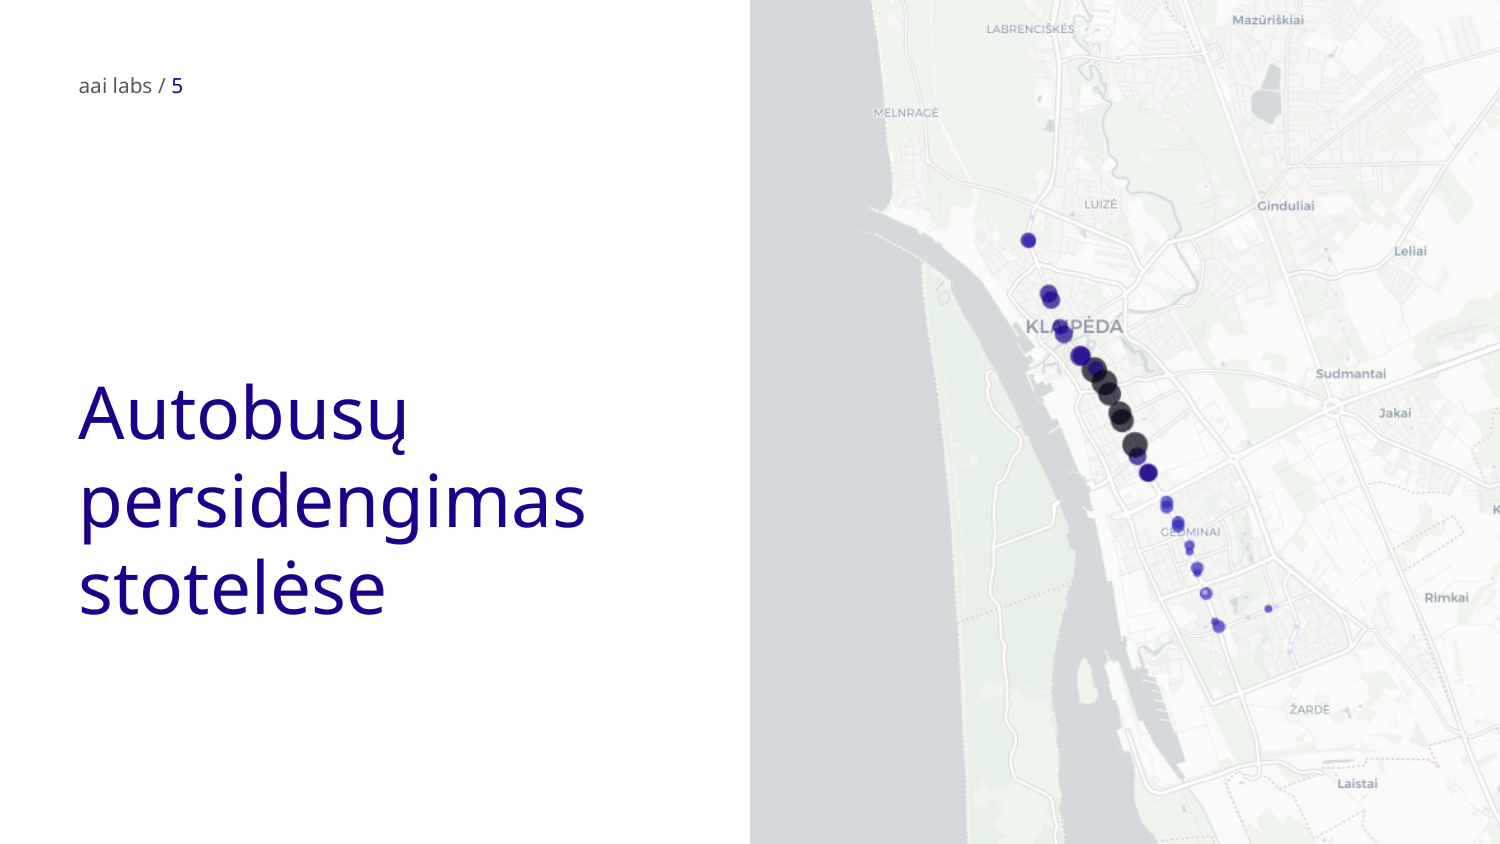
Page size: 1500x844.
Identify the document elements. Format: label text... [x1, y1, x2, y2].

title Autobusų persidengimas stotelėse [63, 285, 680, 645]
slide_number aai labs / ‹#› [63, 54, 382, 119]
picture [749, 0, 1500, 844]
